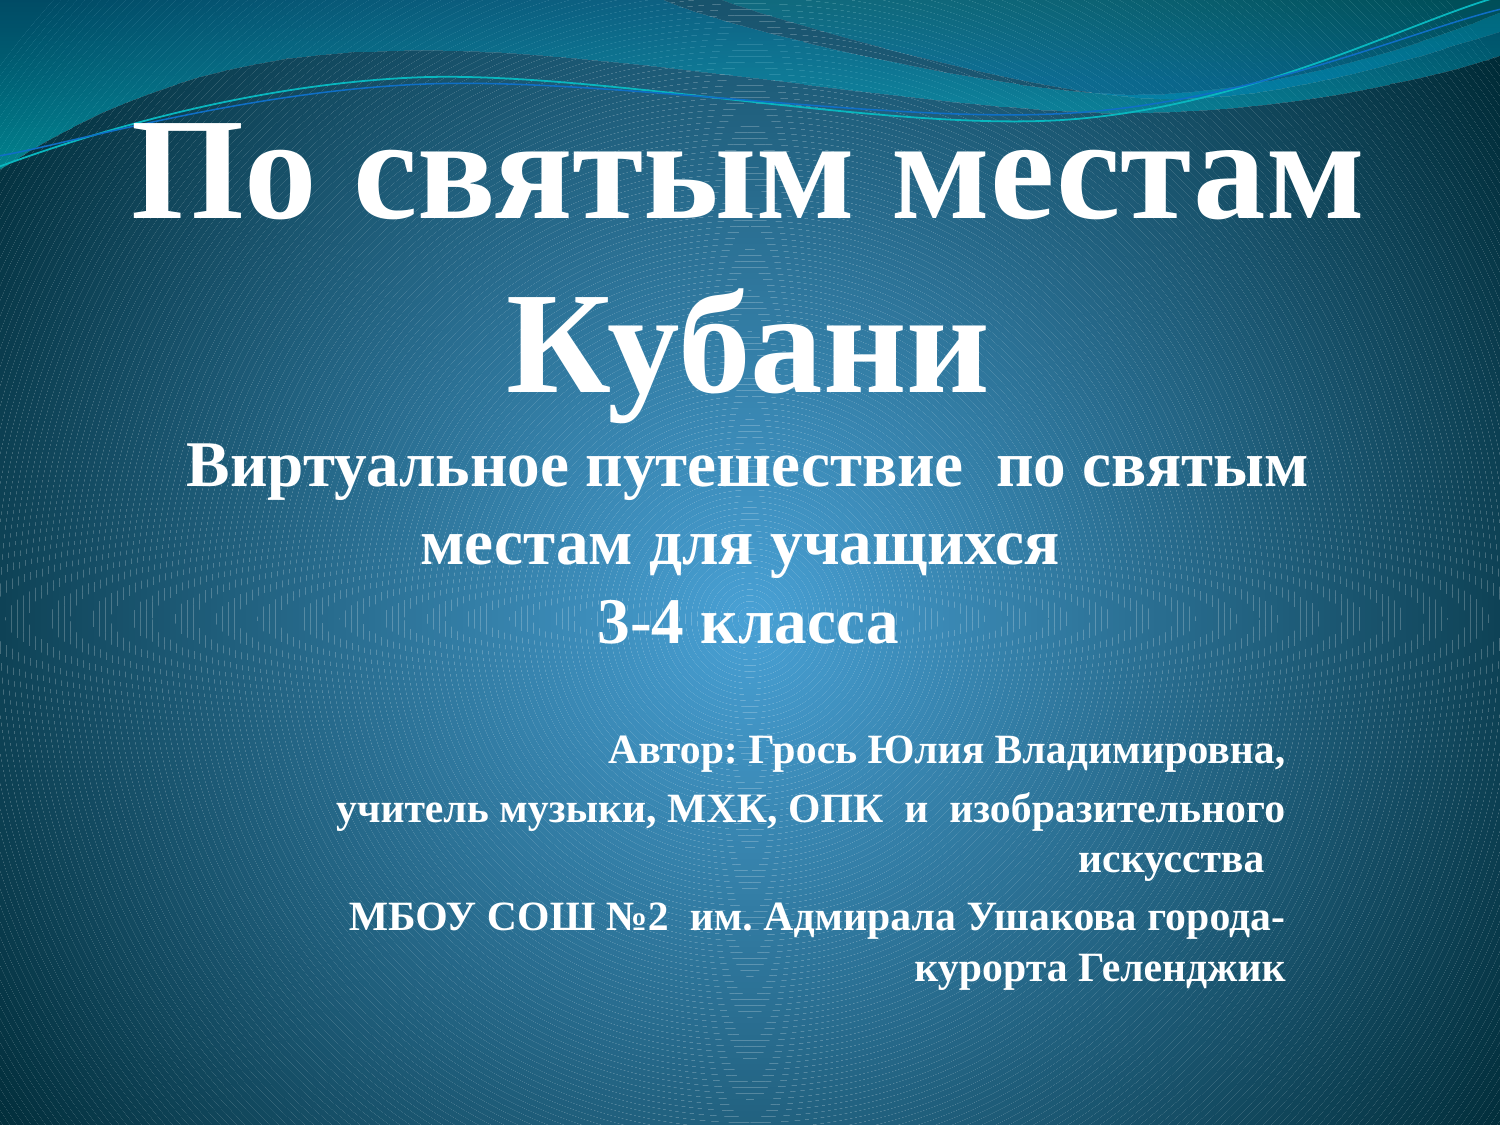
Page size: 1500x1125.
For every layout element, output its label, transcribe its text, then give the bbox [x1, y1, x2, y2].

title По святым местам Кубани Виртуальное путешествие по святым местам для учащихся 3-4 класса [112, 70, 1388, 657]
subtitle Автор: Грось Юлия Владимировна, учитель музыки, МХК, ОПК и изобразительного искусства МБОУ СОШ №2 им. Адмирала Ушакова города-курорта Геленджик [246, 714, 1297, 1032]
